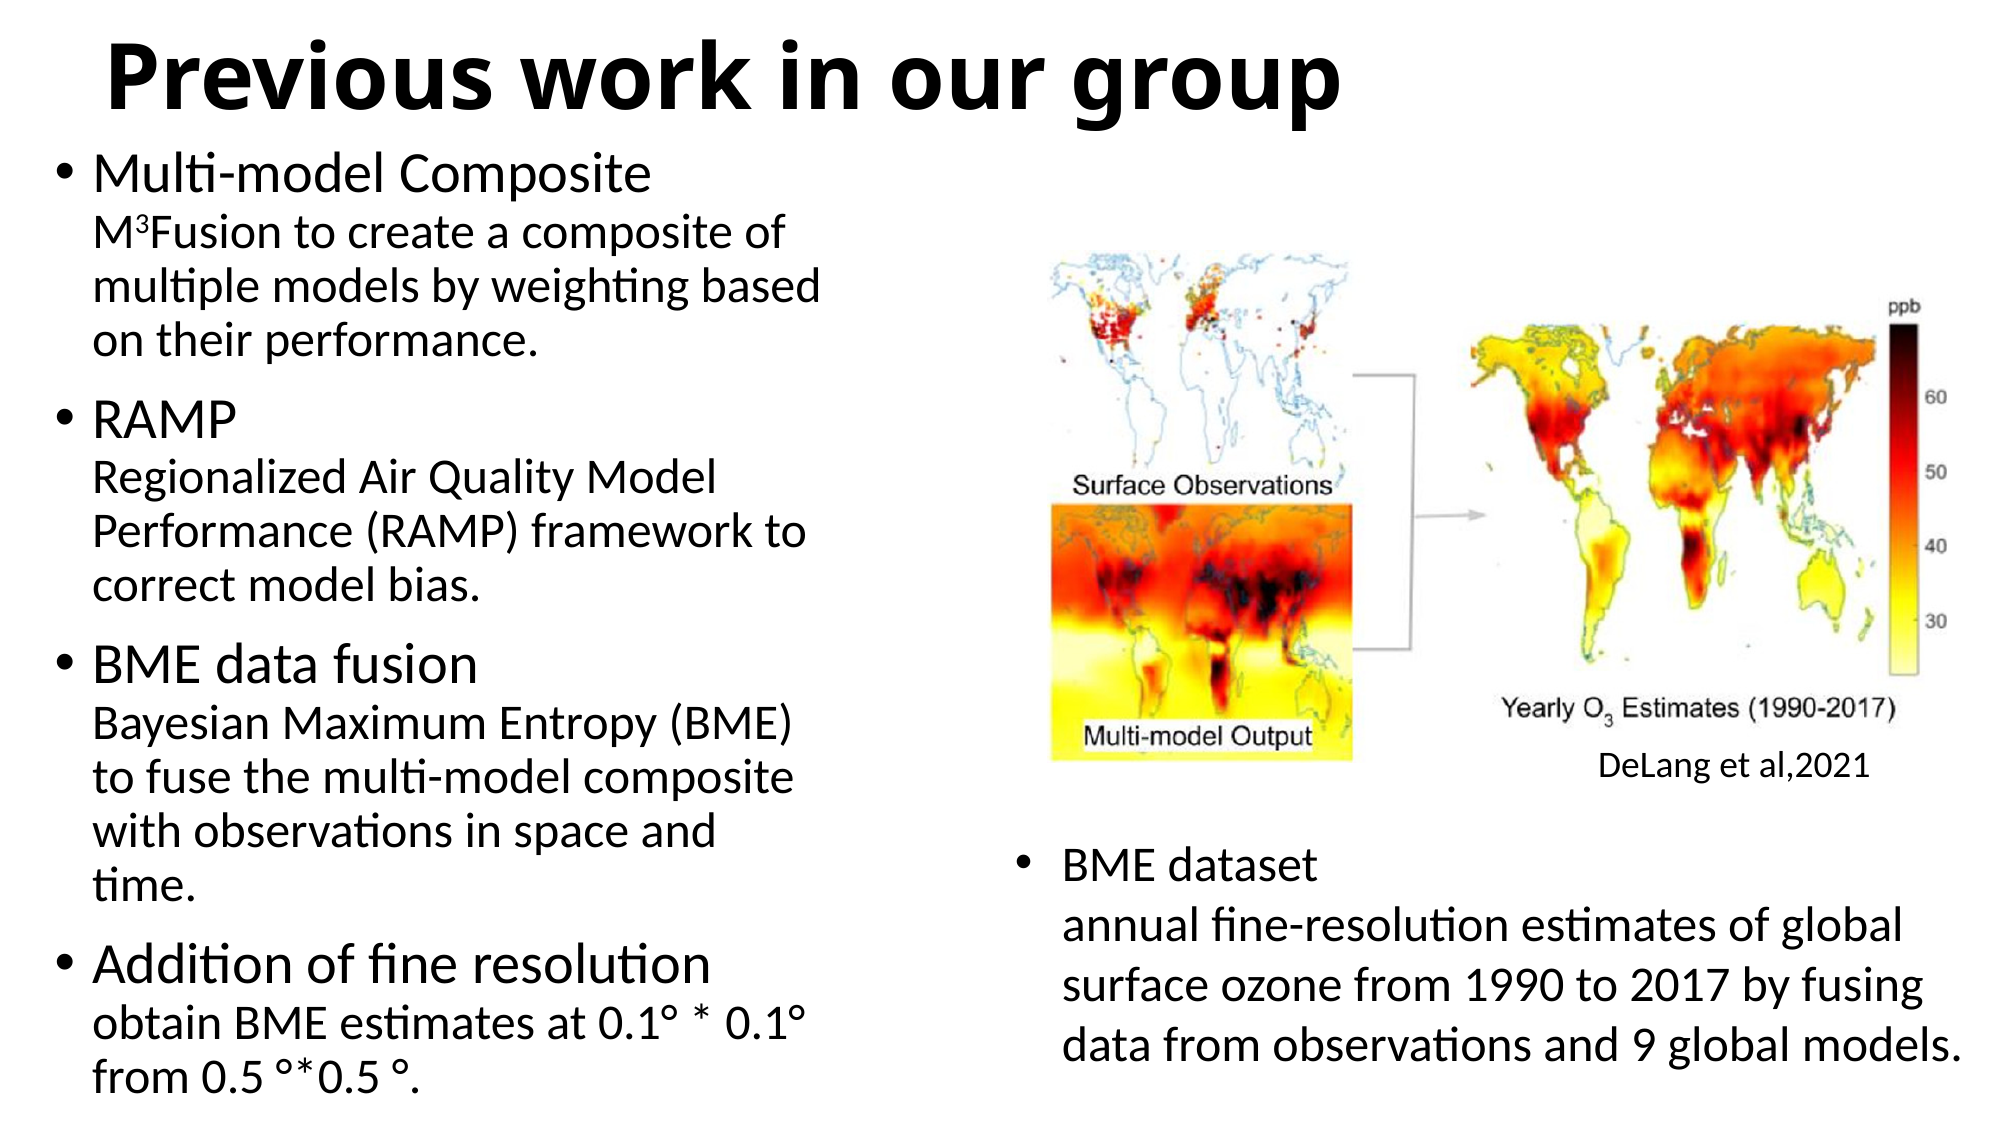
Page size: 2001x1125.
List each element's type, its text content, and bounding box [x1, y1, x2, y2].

title Previous work in our group [16, 0, 1742, 189]
text_box Multi-model Composite M3Fusion to create a composite of multiple models by weighting based on their performance. RAMP Regionalized Air Quality Model Performance (RAMP) framework to correct model bias. BME data fusion Bayesian Maximum Entropy (BME) to fuse the multi-model composite with observations in space and time. Addition of fine resolution obtain BME estimates at 0.1° * 0.1° from 0.5 °*0.5 °. [39, 134, 845, 1125]
text_box BME dataset annual fine-resolution estimates of global surface ozone from 1990 to 2017 by fusing data from observations and 9 global models. [1000, 824, 2000, 1125]
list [1047, 250, 1947, 763]
text_box DeLang et al,2021 [1583, 763, 1901, 792]
